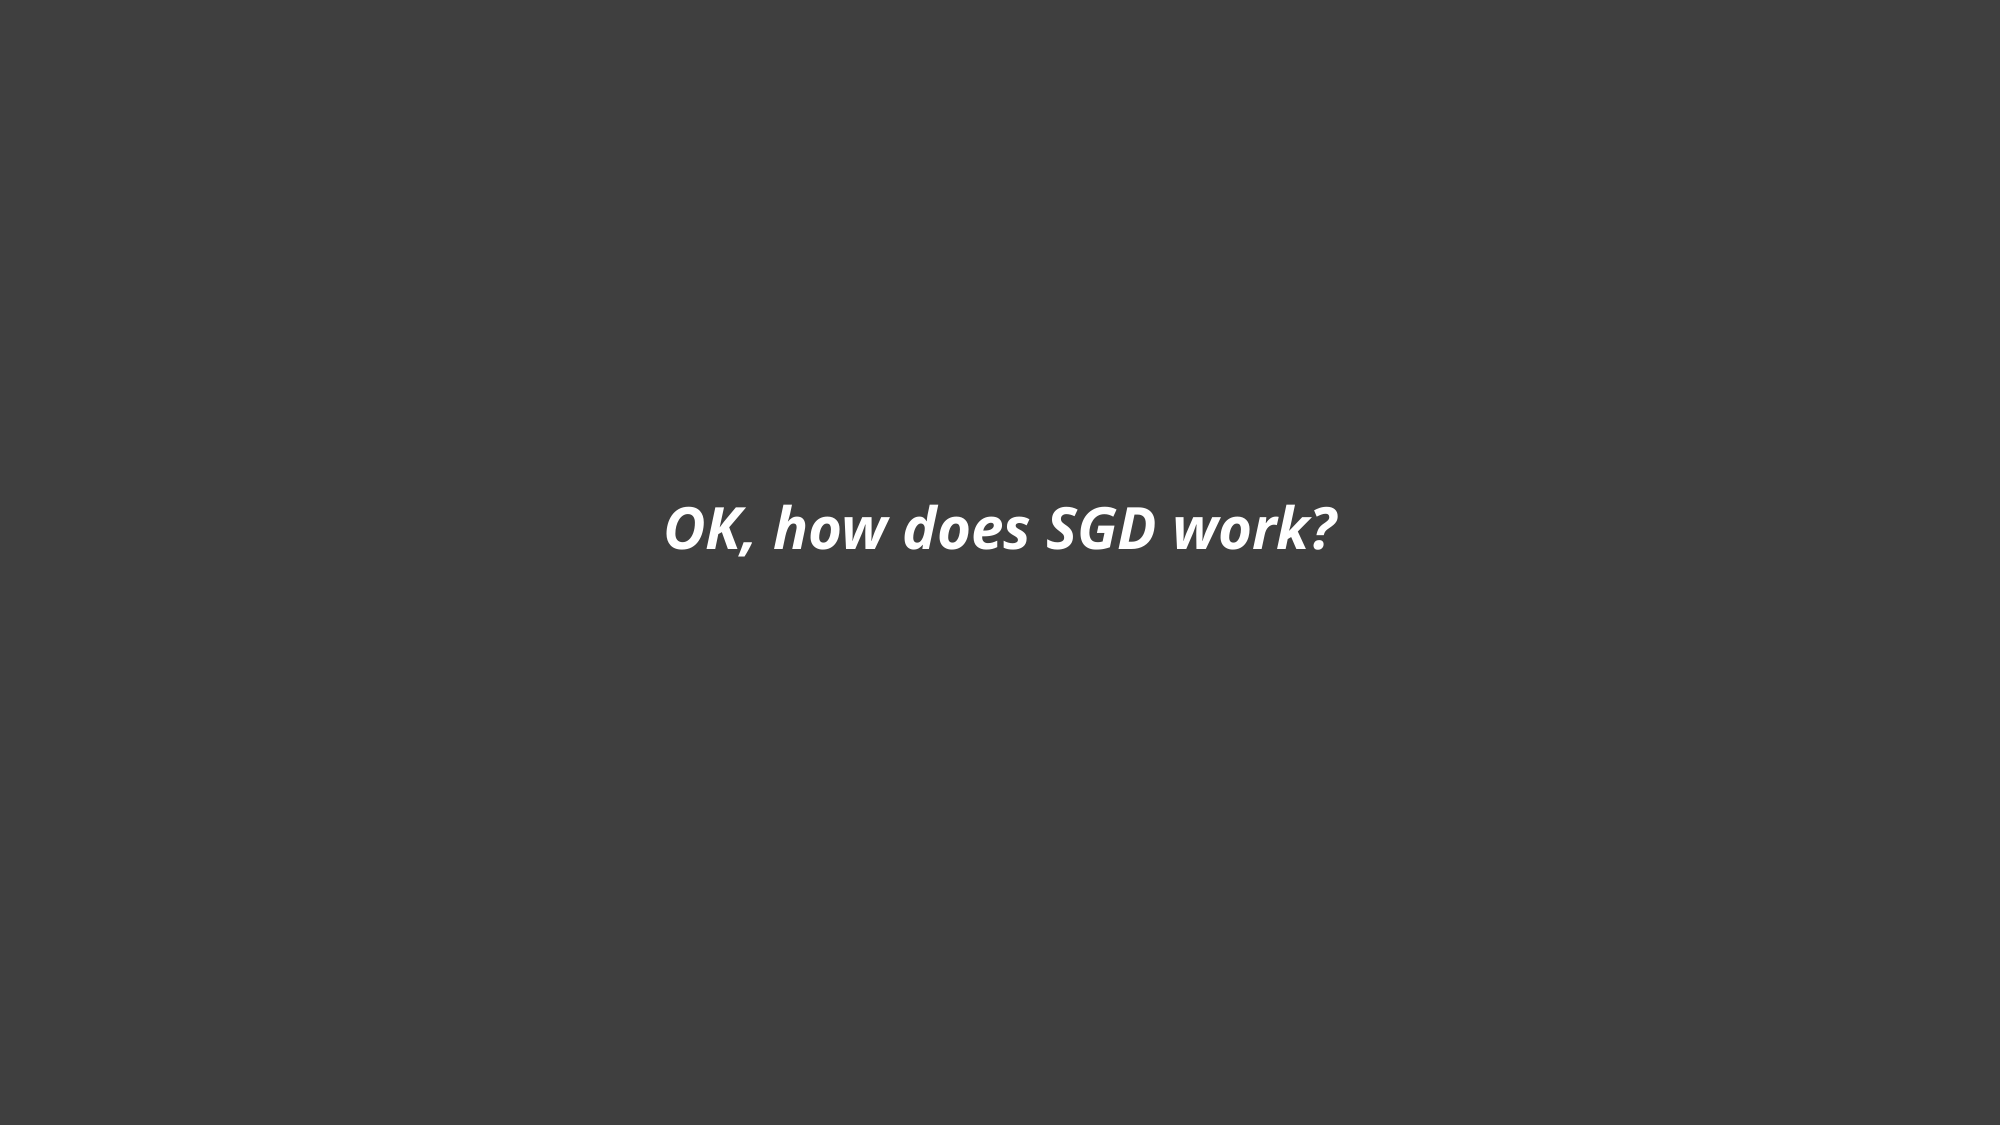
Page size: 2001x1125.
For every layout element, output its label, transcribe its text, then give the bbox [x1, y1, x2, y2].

text_box OK, how does SGD work? [334, 484, 1666, 569]
text_box [0, 0, 2000, 1125]
